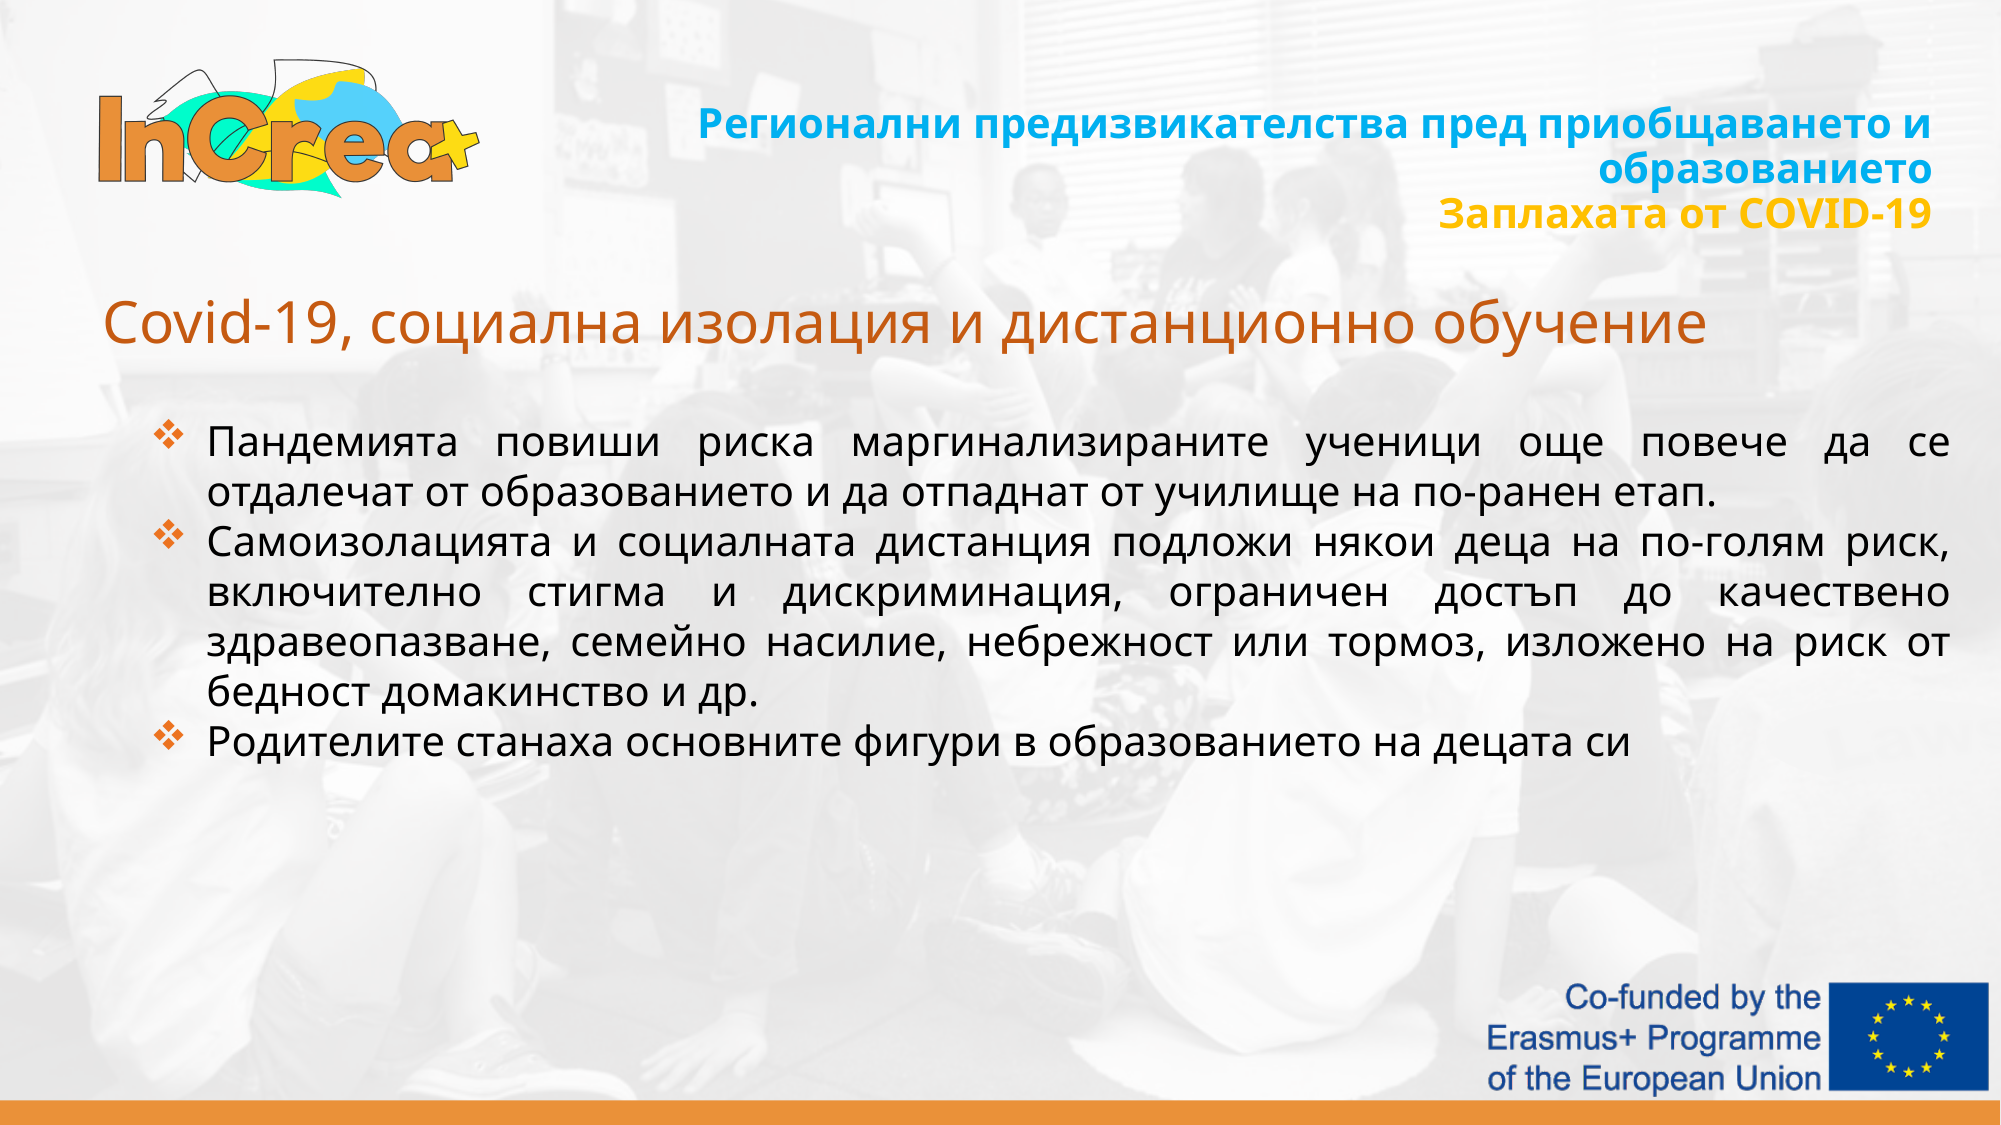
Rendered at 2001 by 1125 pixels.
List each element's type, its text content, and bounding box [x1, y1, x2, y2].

text_box Covid-19, социална изолация и дистанционно обучение Пандемията повиши риска маргинализираните ученици още повече да се отдалечат от образованието и да отпаднат от училище на по-ранен етап. Самоизолацията и социалната дистанция подложи някои деца на по-голям риск, включително стигма и дискриминация, ограничен достъп до качествено здравеопазване, семейно насилие, небрежност или тормоз, изложено на риск от бедност домакинство и др. Родителите станаха основните фигури в образованието на децата си [87, 277, 1967, 913]
text_box Регионални предизвикателства пред приобщаването и образованието Заплахата от COVID-19 [523, 95, 1949, 234]
picture [93, 52, 482, 203]
picture [1472, 979, 2000, 1101]
